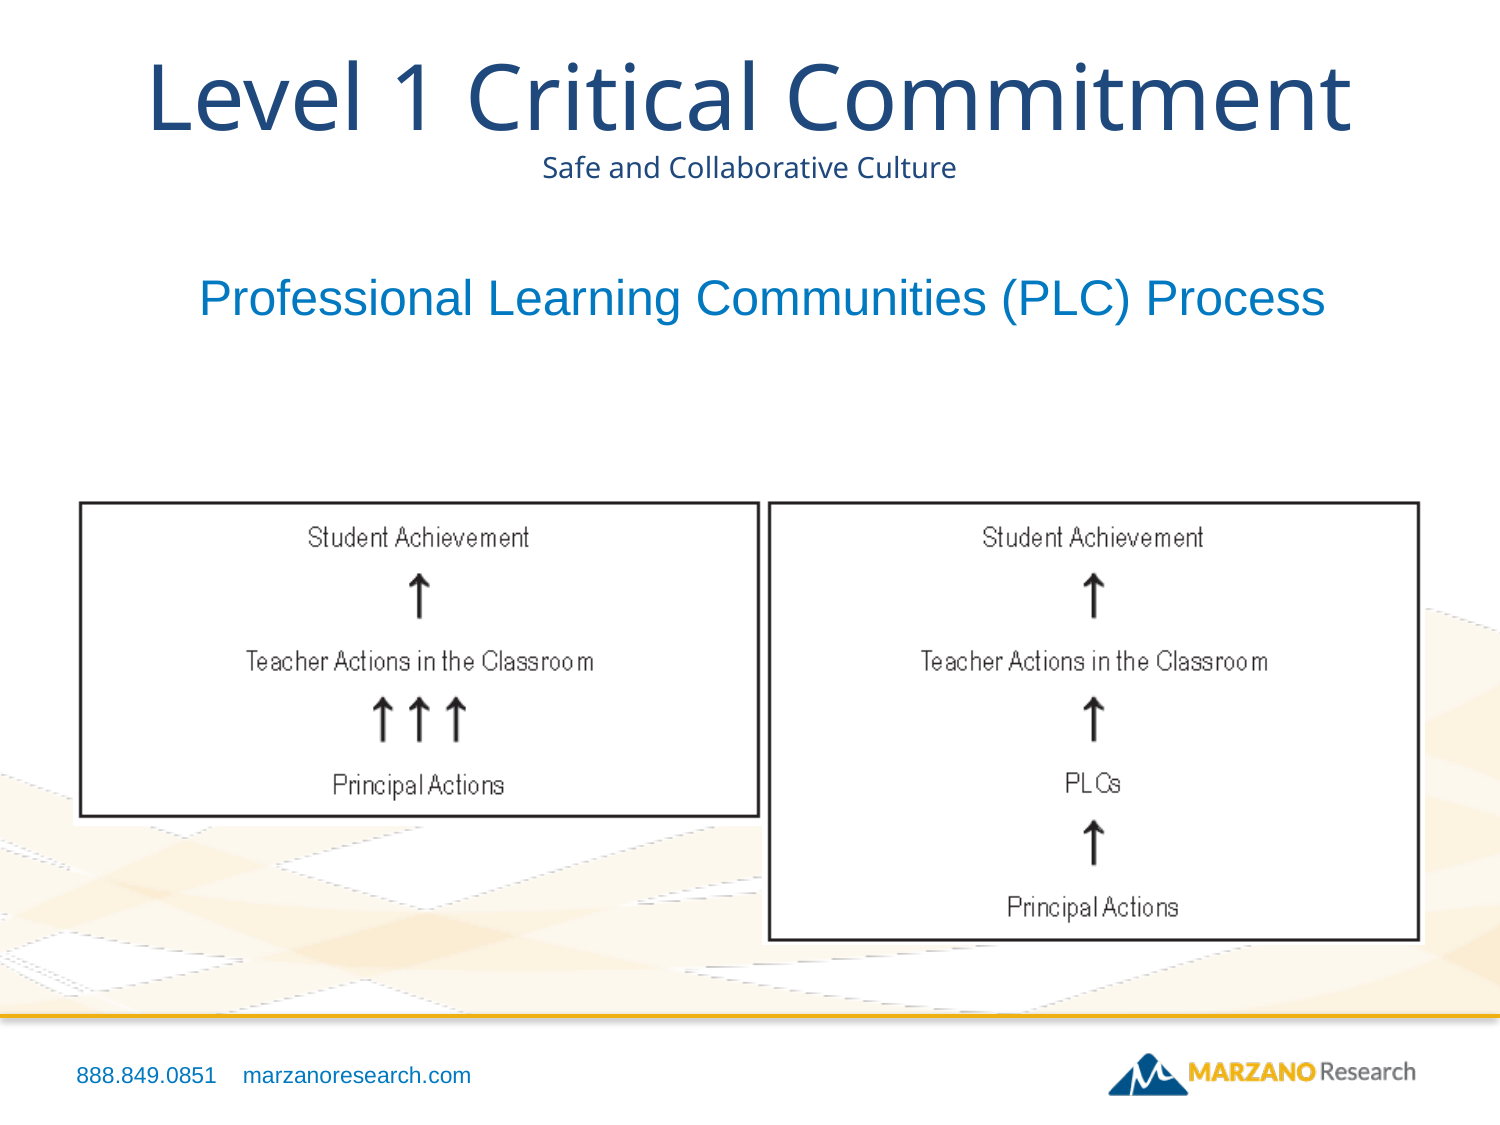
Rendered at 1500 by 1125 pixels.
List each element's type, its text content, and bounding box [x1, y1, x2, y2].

picture [1102, 1032, 1425, 1114]
text_box Professional Learning Communities (PLC) Process [154, 257, 1371, 378]
picture [73, 497, 1426, 945]
title Level 1 Critical Commitment Safe and Collaborative Culture [75, 17, 1425, 206]
